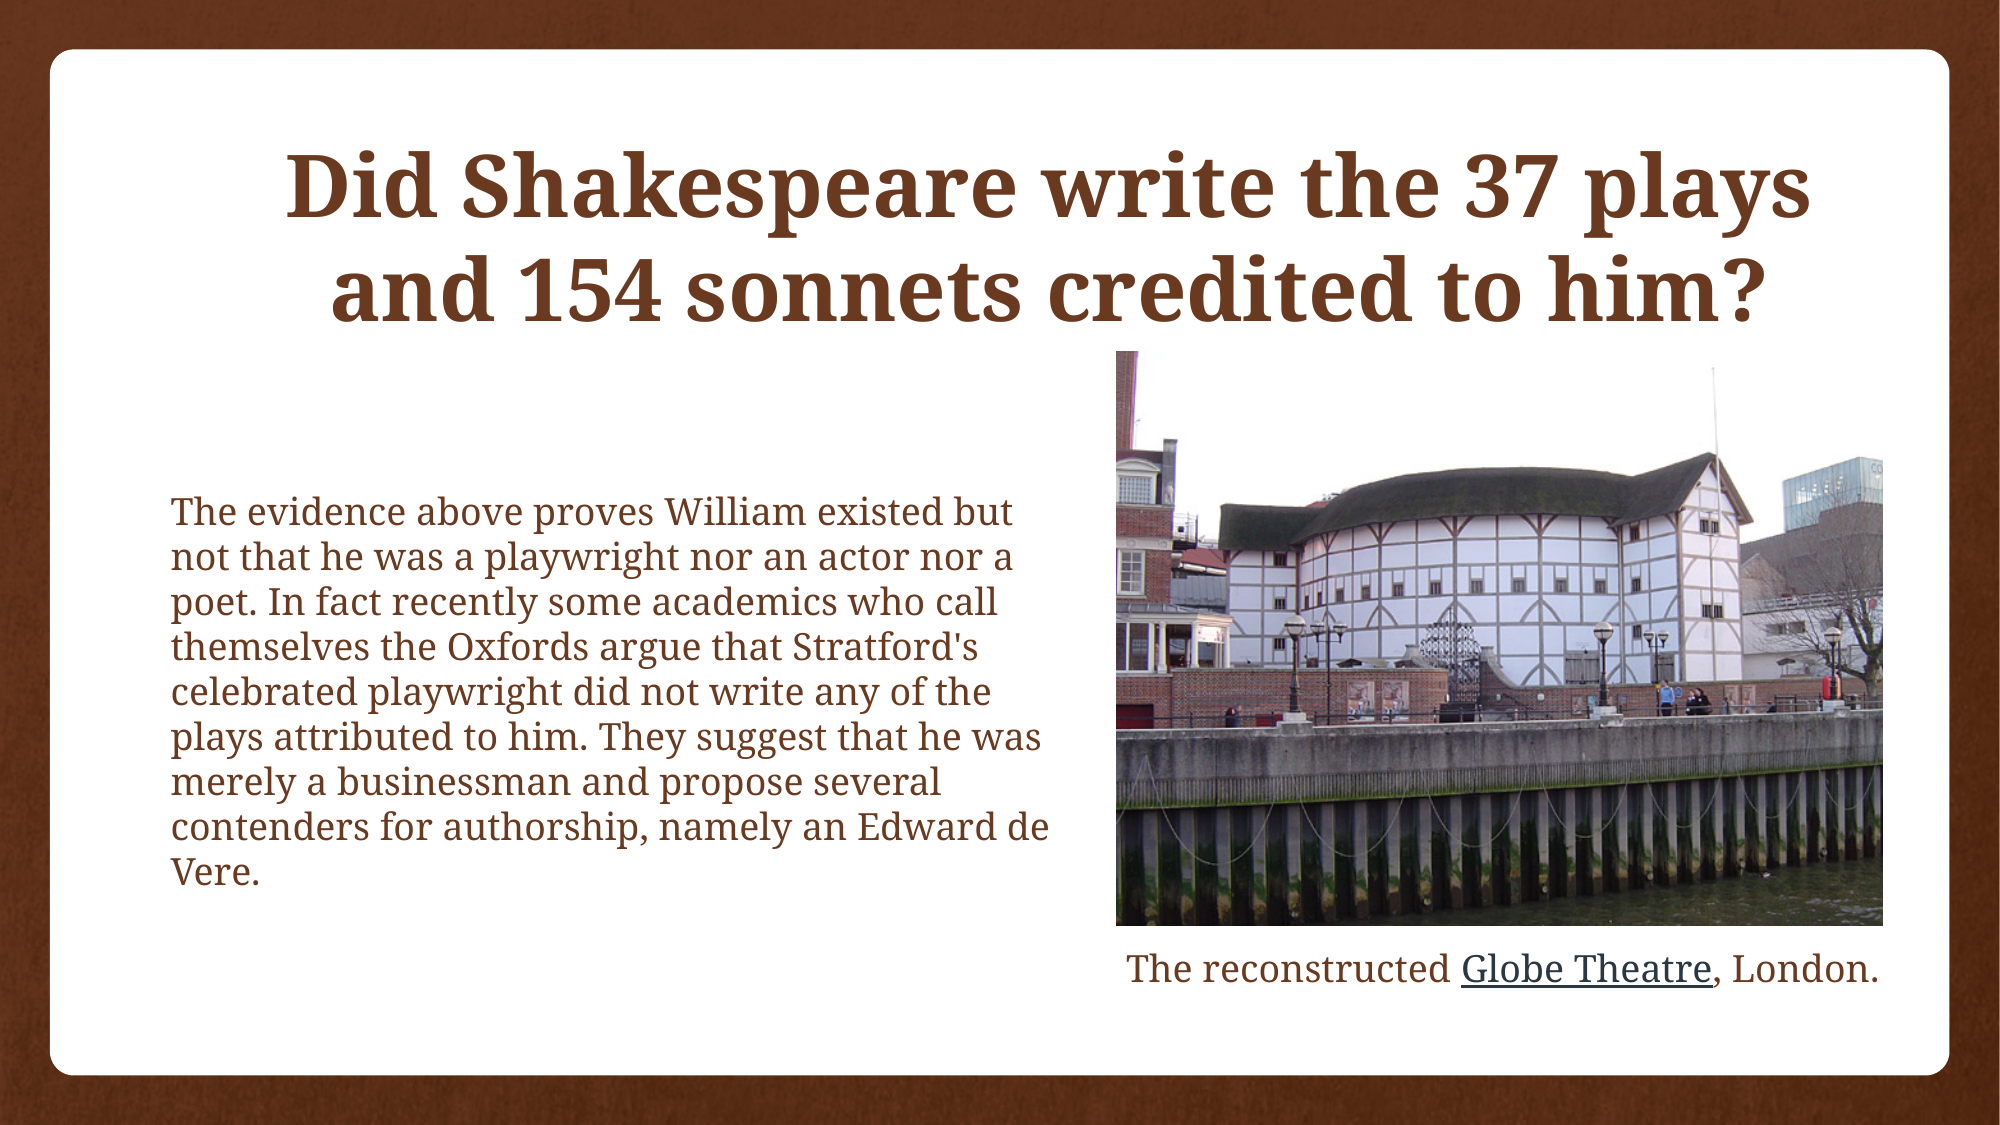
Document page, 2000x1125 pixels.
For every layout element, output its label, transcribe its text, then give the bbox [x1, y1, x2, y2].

text_box The reconstructed Globe Theatre, London. [1111, 937, 1895, 1004]
text_box The evidence above proves William existed but not that he was a playwright nor an actor nor a poet. In fact recently some academics who call themselves the Oxfords argue that Stratford's celebrated playwright did not write any of the plays attributed to him. They suggest that he was merely a businessman and propose several contenders for authorship, namely an Edward de Vere. [155, 480, 1070, 901]
title Did Shakespeare write the 37 plays and 154 sonnets credited to him? [249, 70, 1850, 415]
picture [1116, 351, 1883, 926]
